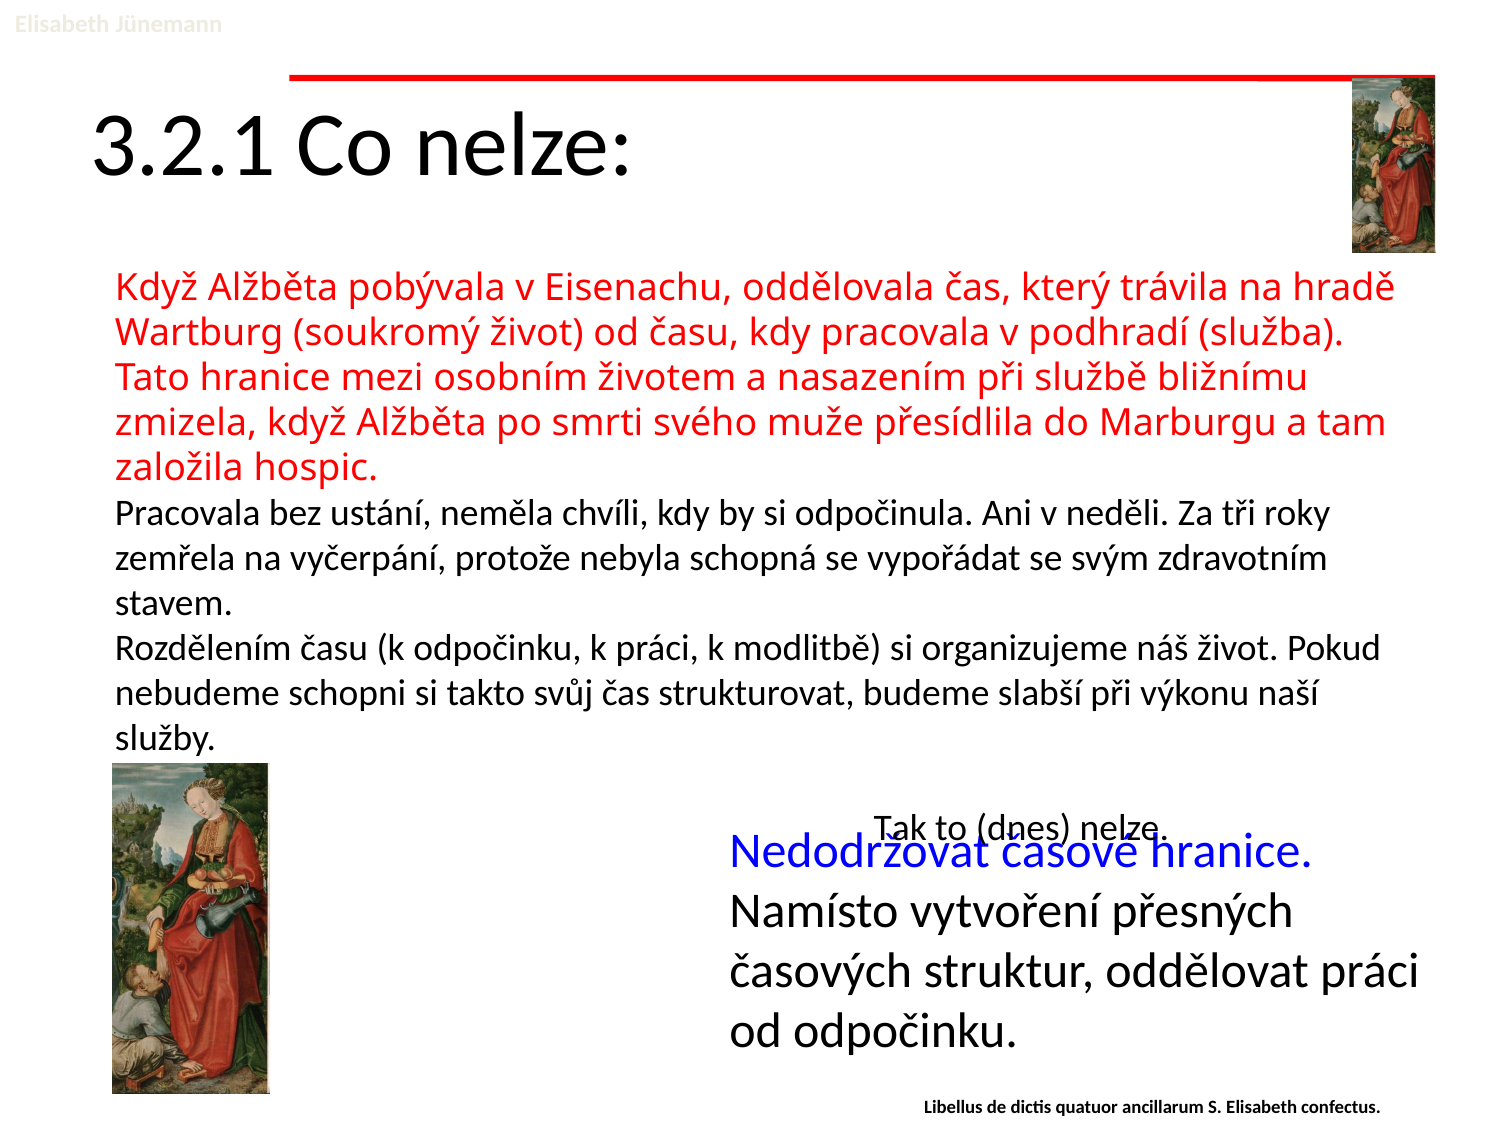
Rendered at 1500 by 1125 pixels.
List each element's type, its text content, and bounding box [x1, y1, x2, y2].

text_box Nedodržovat časové hranice. Namísto vytvoření přesných časových struktur, oddělovat práci od odpočinku. [714, 810, 1448, 1066]
text_box Když Alžběta pobývala v Eisenachu, oddělovala čas, který trávila na hradě Wartburg (soukromý život) od času, kdy pracovala v podhradí (služba). Tato hranice mezi osobním životem a nasazením při službě bližnímu zmizela, když Alžběta po smrti svého muže přesídlila do Marburgu a tam založila hospic. Pracovala bez ustání, neměla chvíli, kdy by si odpočinula. Ani v neděli. Za tři roky zemřela na vyčerpání, protože nebyla schopná se vypořádat se svým zdravotním stavem. Rozdělením času (k odpočinku, k práci, k modlitbě) si organizujeme náš život. Pokud nebudeme schopni si takto svůj čas strukturovat, budeme slabší při výkonu naší služby. Tak to (dnes) nelze. [100, 255, 1424, 856]
picture [111, 762, 270, 1095]
picture [1351, 77, 1436, 254]
text_box Libellus de dictis quatuor ancillarum S. Elisabeth confectus. [909, 1087, 1500, 1125]
title 3.2.1 Co nelze: [74, 44, 1426, 233]
text_box Elisabeth Jünemann [0, 0, 313, 45]
